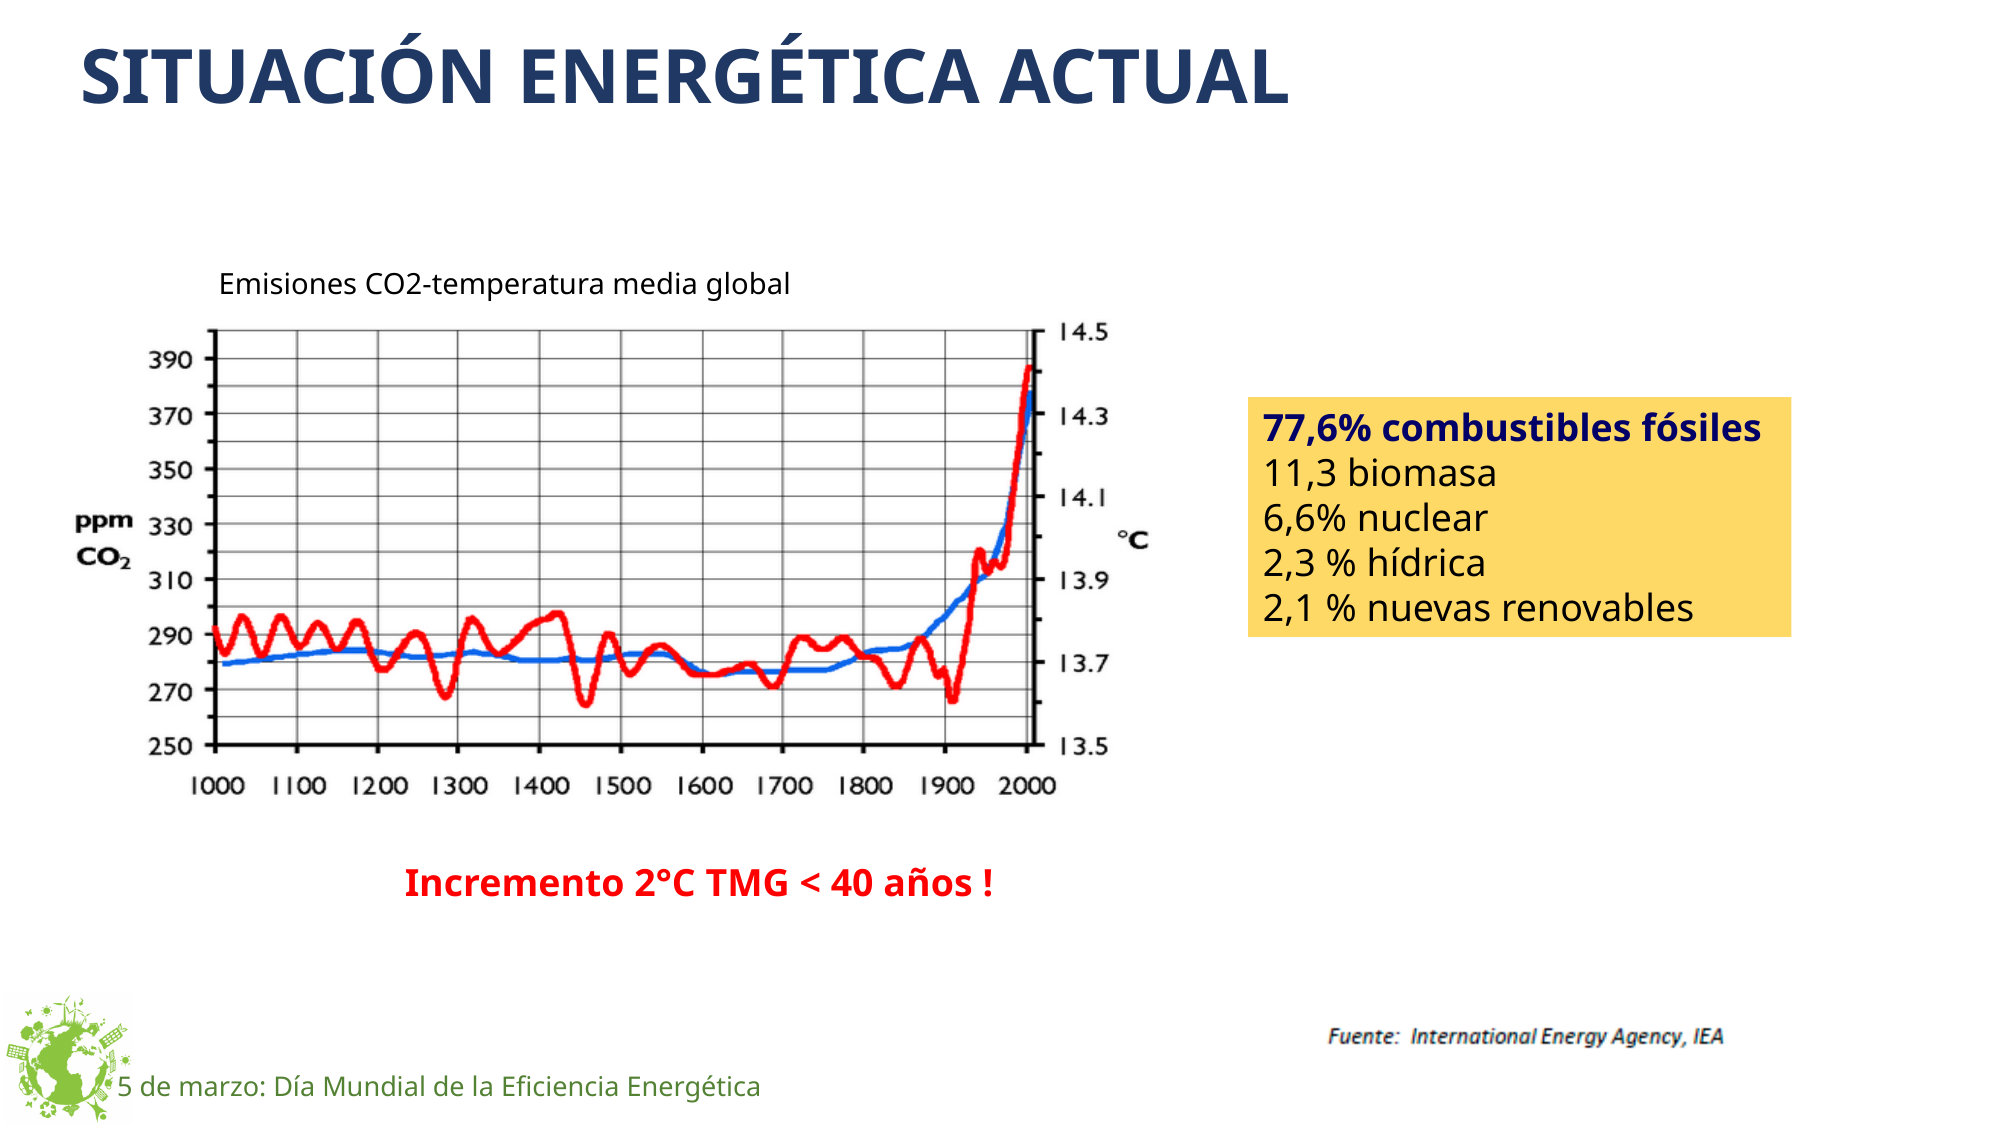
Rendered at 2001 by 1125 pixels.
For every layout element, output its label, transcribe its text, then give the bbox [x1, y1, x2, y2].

picture [64, 282, 1193, 823]
title SITUACIÓN ENERGÉTICA ACTUAL [64, 0, 1911, 158]
text_box 77,6% combustibles fósiles 11,3 biomasa 6,6% nuclear 2,3 % hídrica 2,1 % nuevas renovables [1248, 397, 1792, 637]
text_box Emisiones CO2-temperatura media global [203, 258, 829, 283]
picture [1322, 1017, 1733, 1056]
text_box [4, 992, 847, 1125]
text_box Incremento 2°C TMG < 40 años ! [390, 851, 1009, 911]
